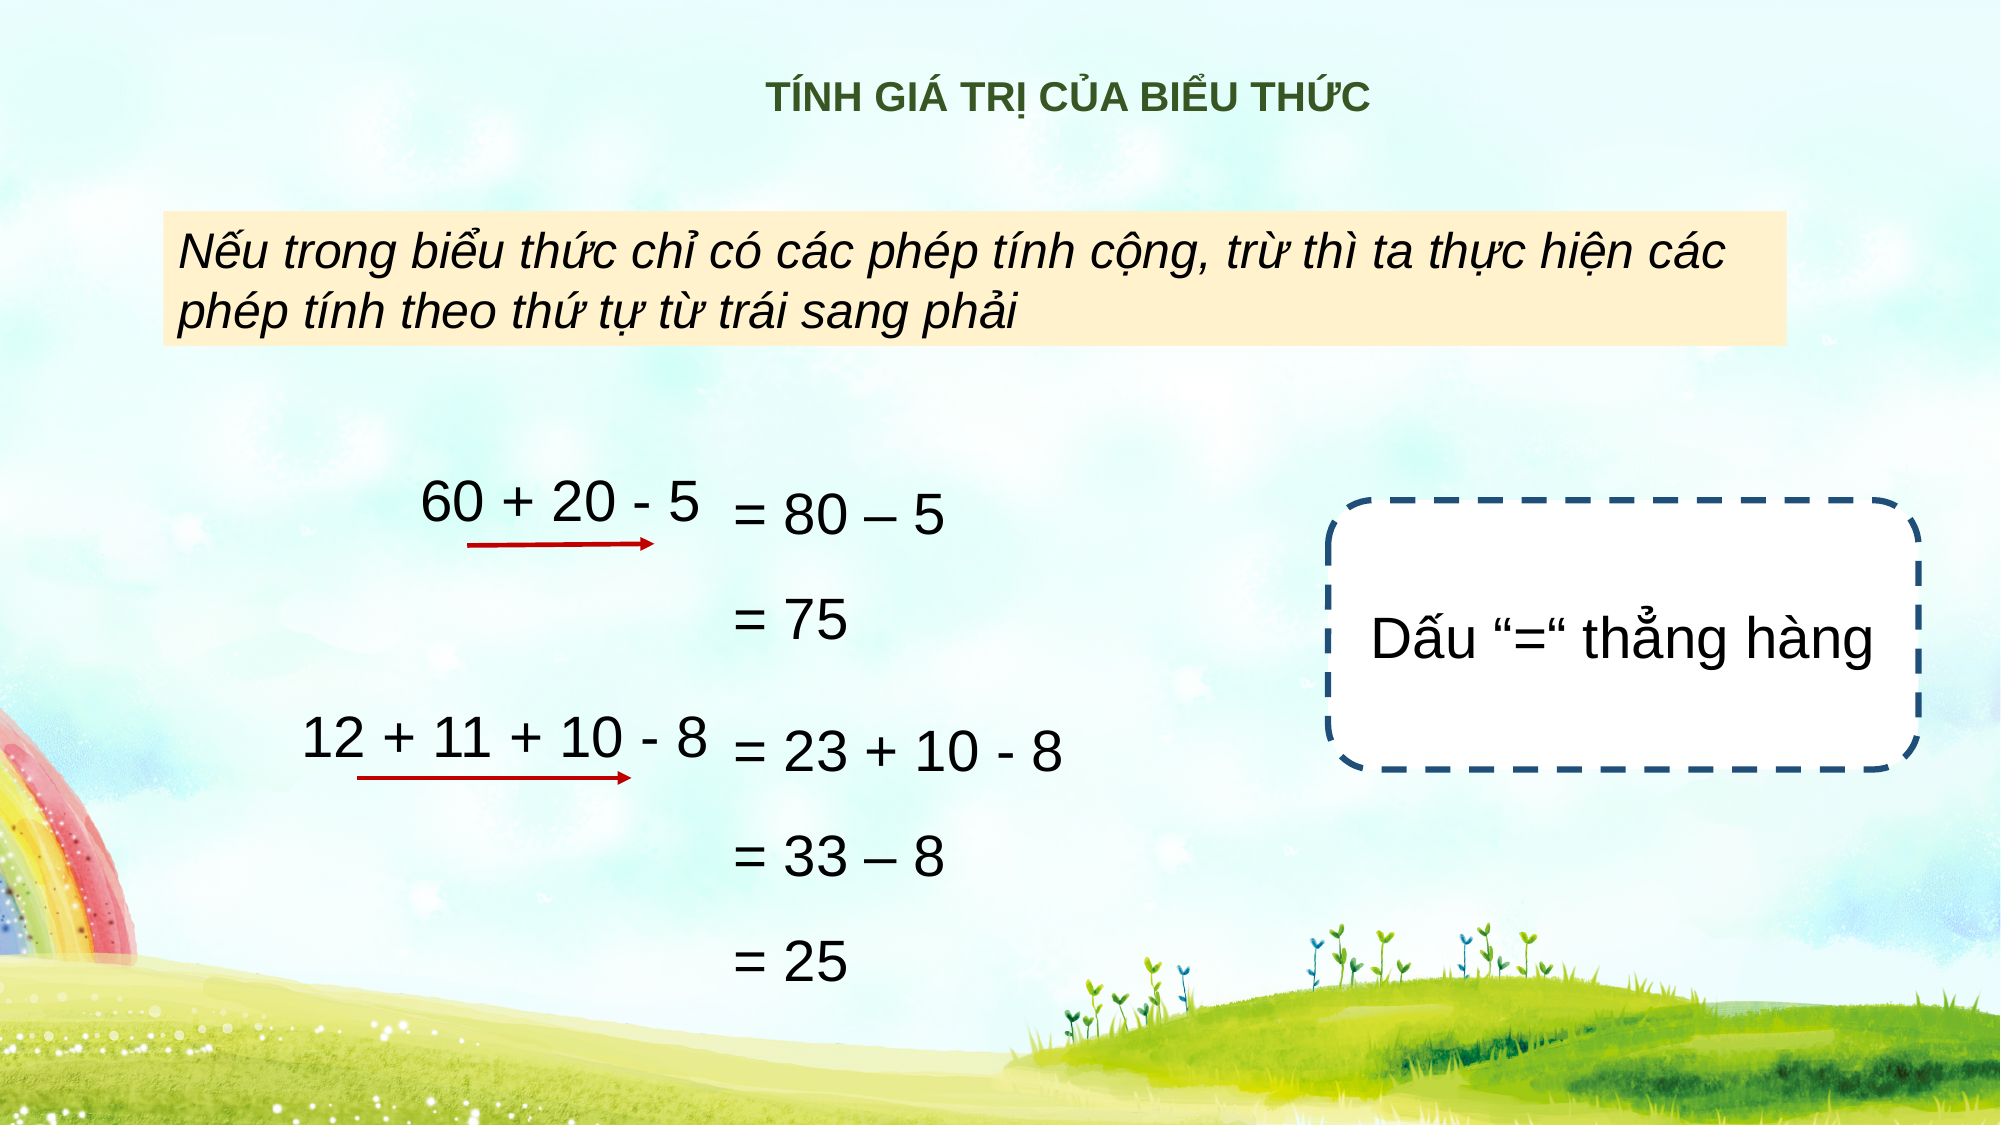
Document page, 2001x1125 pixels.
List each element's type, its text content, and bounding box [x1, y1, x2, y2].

text_box Dấu “=“ thẳng hàng [1327, 499, 1920, 771]
text_box TÍNH GIÁ TRỊ CỦA BIỂU THỨC [750, 62, 1387, 128]
text_box 60 + 20 - 5 [373, 455, 718, 541]
text_box Nếu trong biểu thức chỉ có các phép tính cộng, trừ thì ta thực hiện các phép tính theo thứ tự từ trái sang phải [163, 211, 1787, 346]
text_box 12 + 11 + 10 - 8 [286, 692, 718, 777]
picture [0, 0, 2001, 1125]
text_box = 80 – 5 = 75 [718, 434, 1093, 659]
text_box = 23 + 10 - 8 = 33 – 8 = 25 [718, 670, 1093, 1001]
